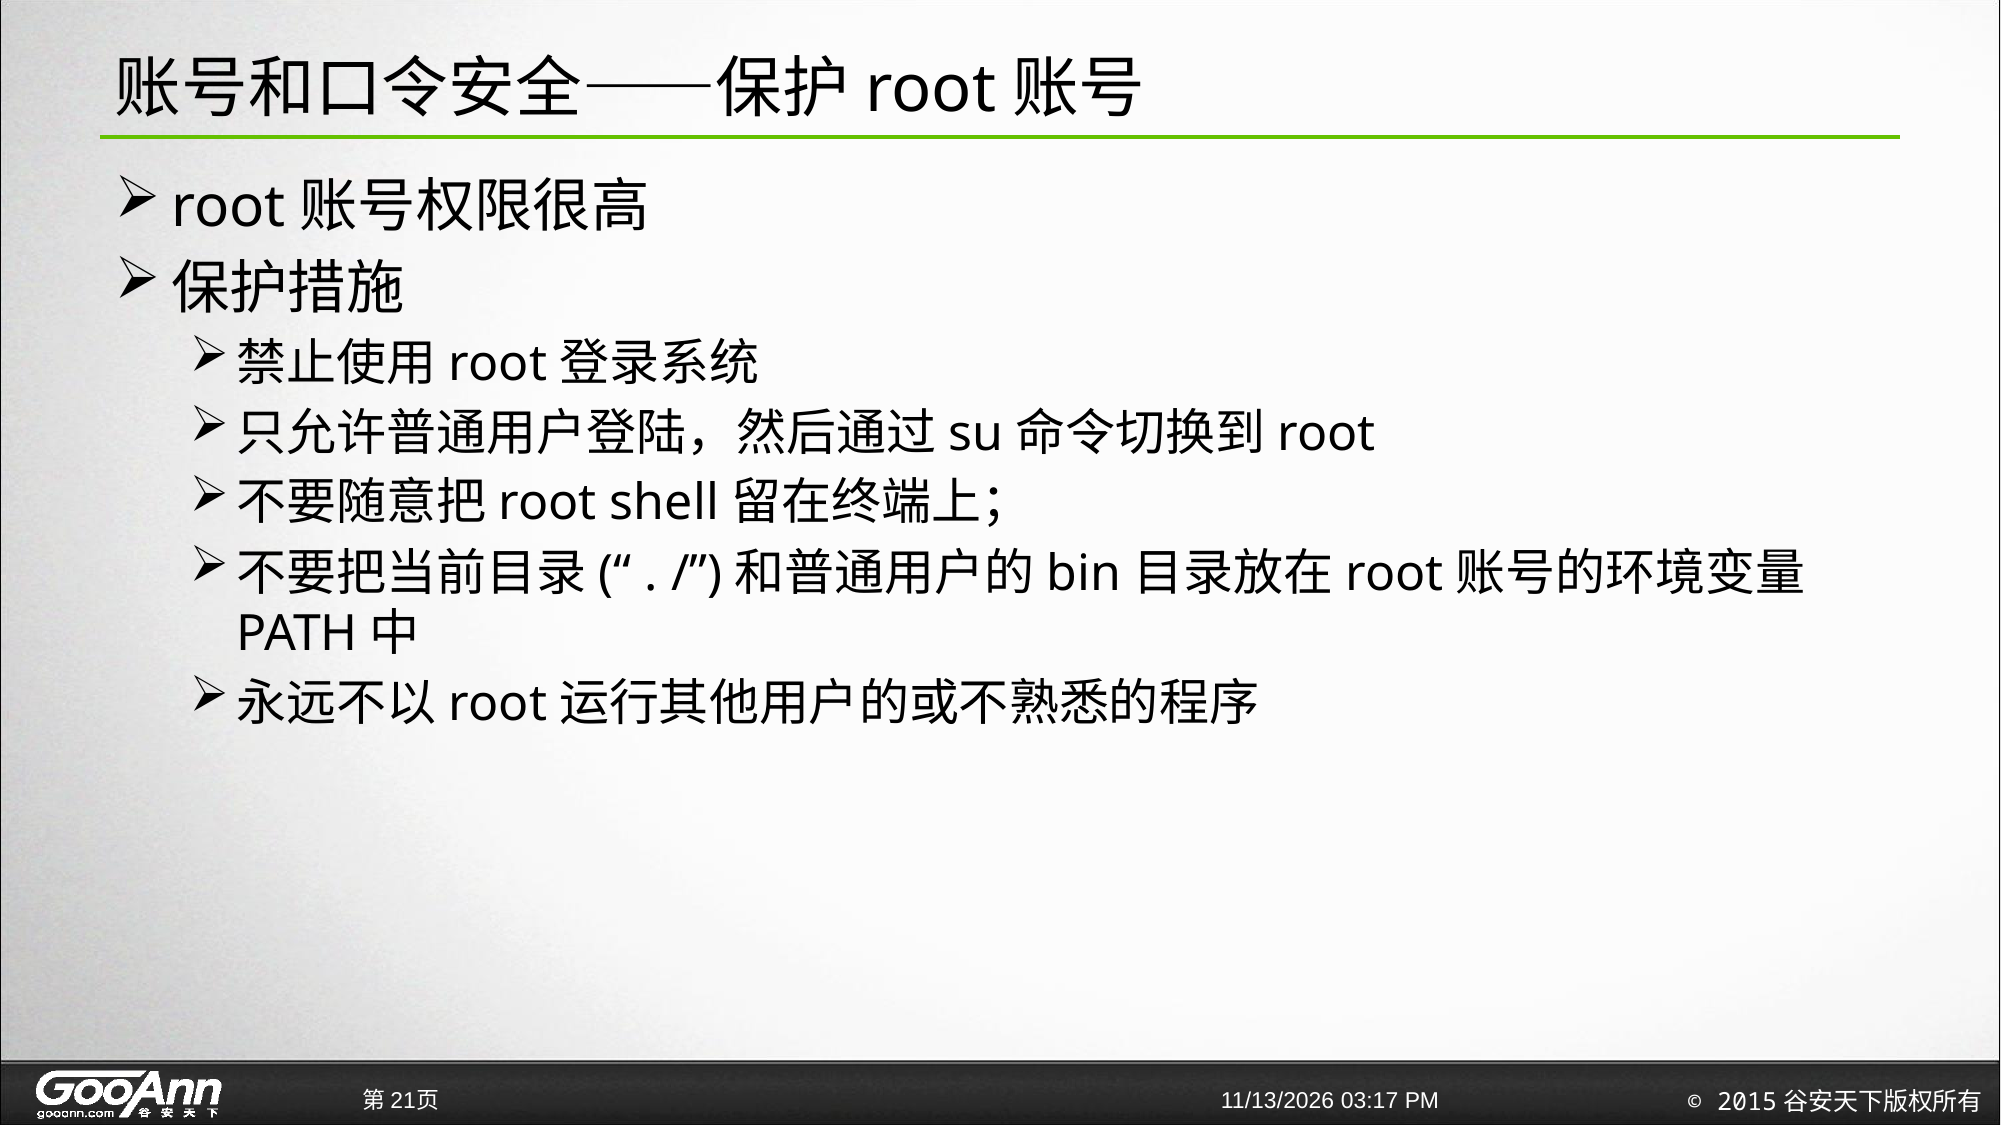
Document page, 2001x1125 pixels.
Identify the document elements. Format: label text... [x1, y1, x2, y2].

title 账号和口令安全——保护root账号 [99, 45, 1900, 126]
picture [0, 0, 2001, 1125]
list root账号权限很高 保护措施 禁止使用root登录系统 只允许普通用户登陆，然后通过su命令切换到root 不要随意把root shell留在终端上； 不要把当前目录(“ . /”)和普通用户的bin目录放在root账号的环境变量PATH中 永远不以root运行其他用户的或不熟悉的程序 [99, 160, 1900, 1005]
